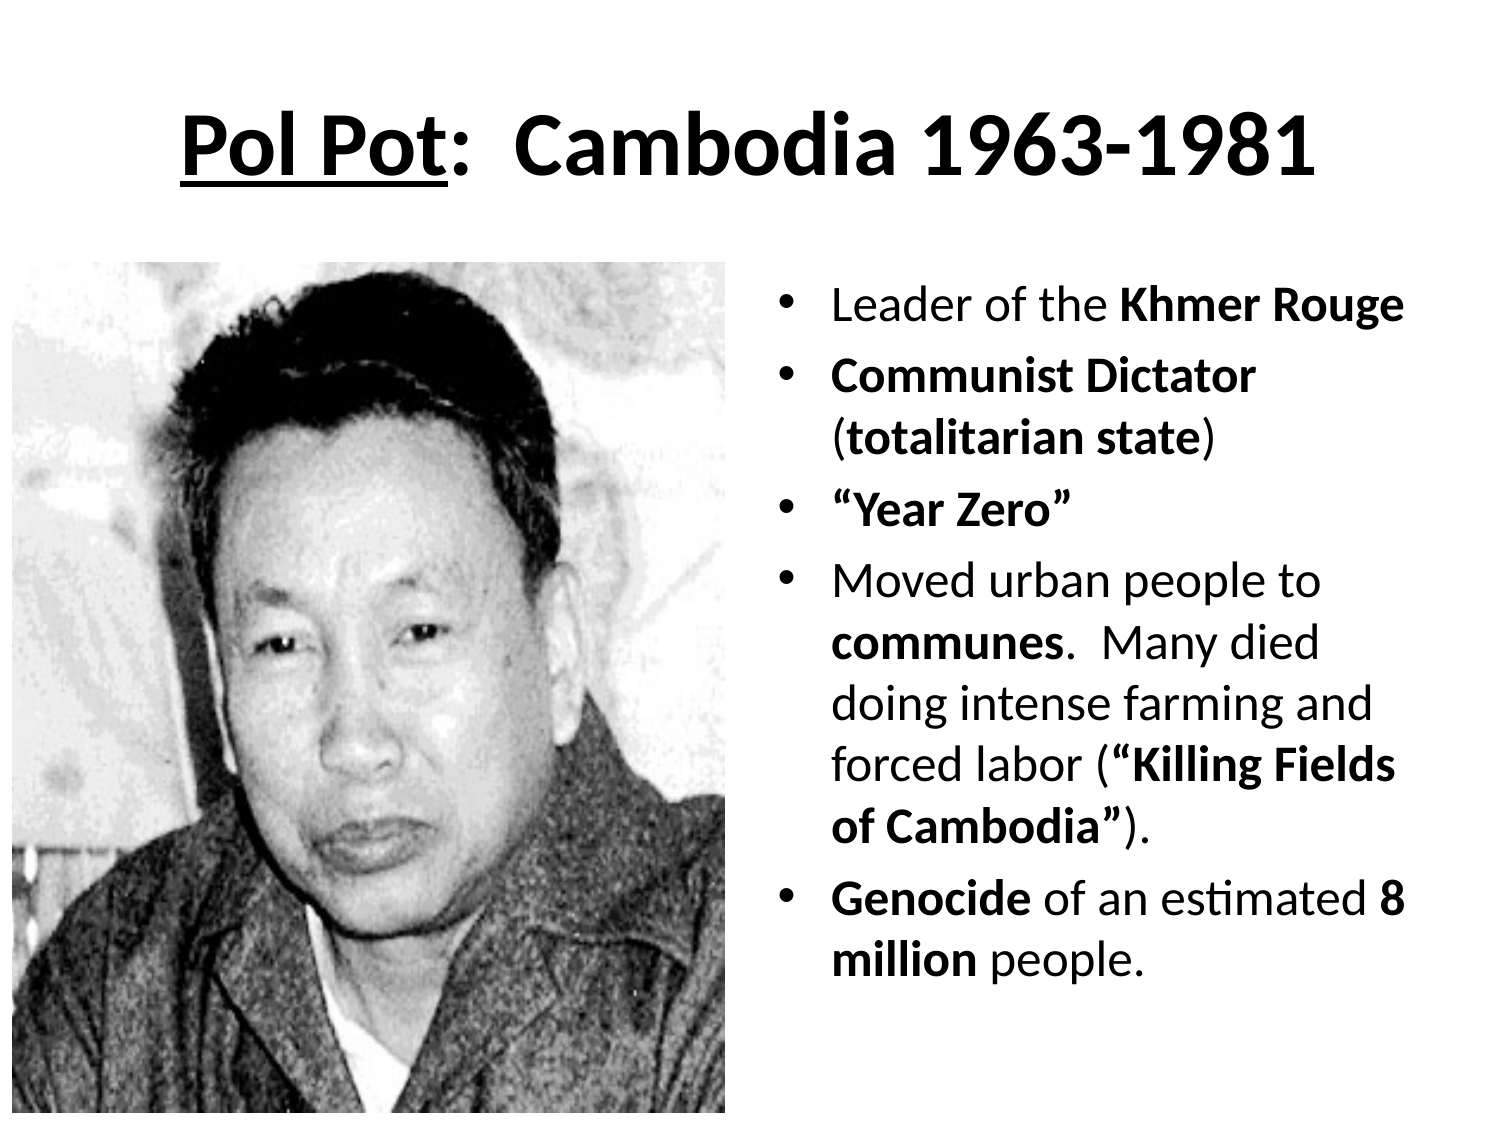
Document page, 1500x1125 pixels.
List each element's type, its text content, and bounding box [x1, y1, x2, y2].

list Leader of the Khmer Rouge Communist Dictator (totalitarian state) “Year Zero” Moved urban people to communes. Many died doing intense farming and forced labor (“Killing Fields of Cambodia”). Genocide of an estimated 8 million people. [762, 262, 1425, 1005]
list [12, 262, 726, 1113]
title Pol Pot: Cambodia 1963-1981 [75, 45, 1425, 233]
